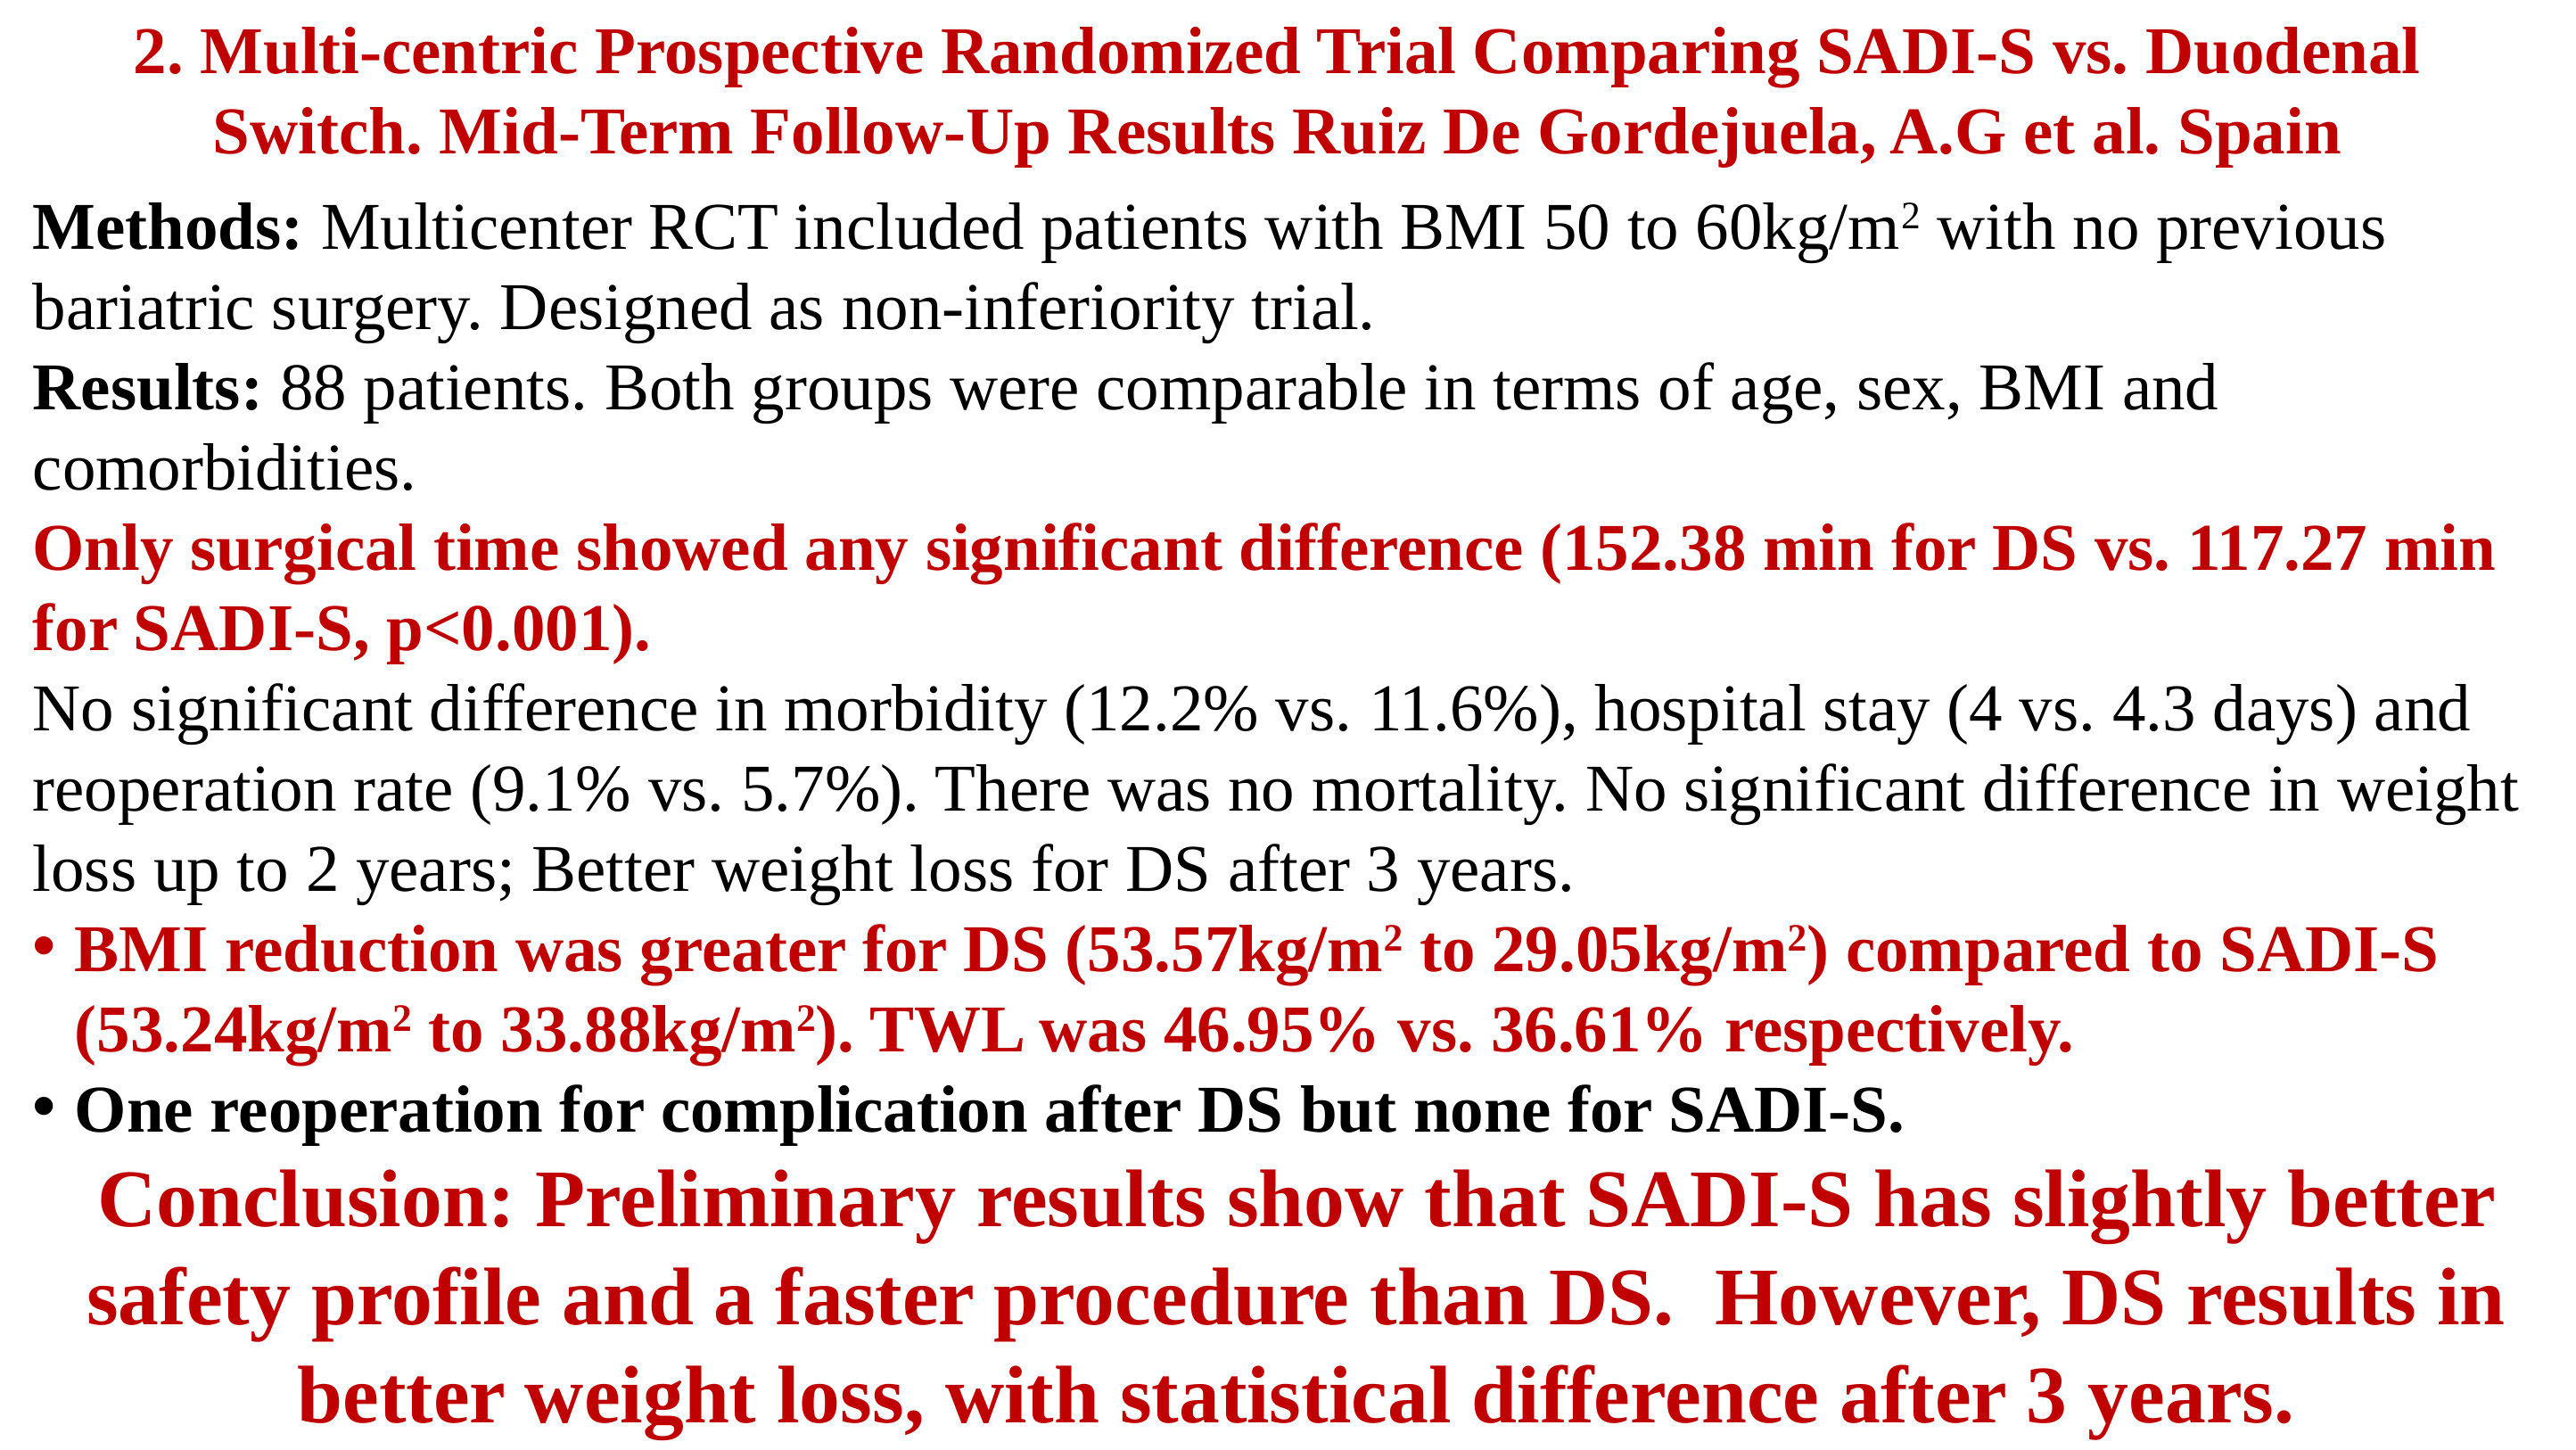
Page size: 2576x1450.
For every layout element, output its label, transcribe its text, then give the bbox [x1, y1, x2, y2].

text_box Methods: Multicenter RCT included patients with BMI 50 to 60kg/m2 with no previous bariatric surgery. Designed as non-inferiority trial. Results: 88 patients. Both groups were comparable in terms of age, sex, BMI and comorbidities. Only surgical time showed any significant difference (152.38 min for DS vs. 117.27 min for SADI-S, p<0.001). No significant difference in morbidity (12.2% vs. 11.6%), hospital stay (4 vs. 4.3 days) and reoperation rate (9.1% vs. 5.7%). There was no mortality. No significant difference in weight loss up to 2 years; Better weight loss for DS after 3 years. BMI reduction was greater for DS (53.57kg/m2 to 29.05kg/m2) compared to SADI-S (53.24kg/m2 to 33.88kg/m2). TWL was 46.95% vs. 36.61% respectively. One reoperation for complication after DS but none for SADI-S. Conclusion: Preliminary results show that SADI-S has slightly better safety profile and a faster procedure than DS. However, DS results in better weight loss, with statistical difference after 3 years. [20, 175, 2576, 1446]
text_box 2. Multi-centric Prospective Randomized Trial Comparing SADI-S vs. Duodenal Switch. Mid-Term Follow-Up Results Ruiz De Gordejuela, A.G et al. Spain [20, 0, 2537, 174]
